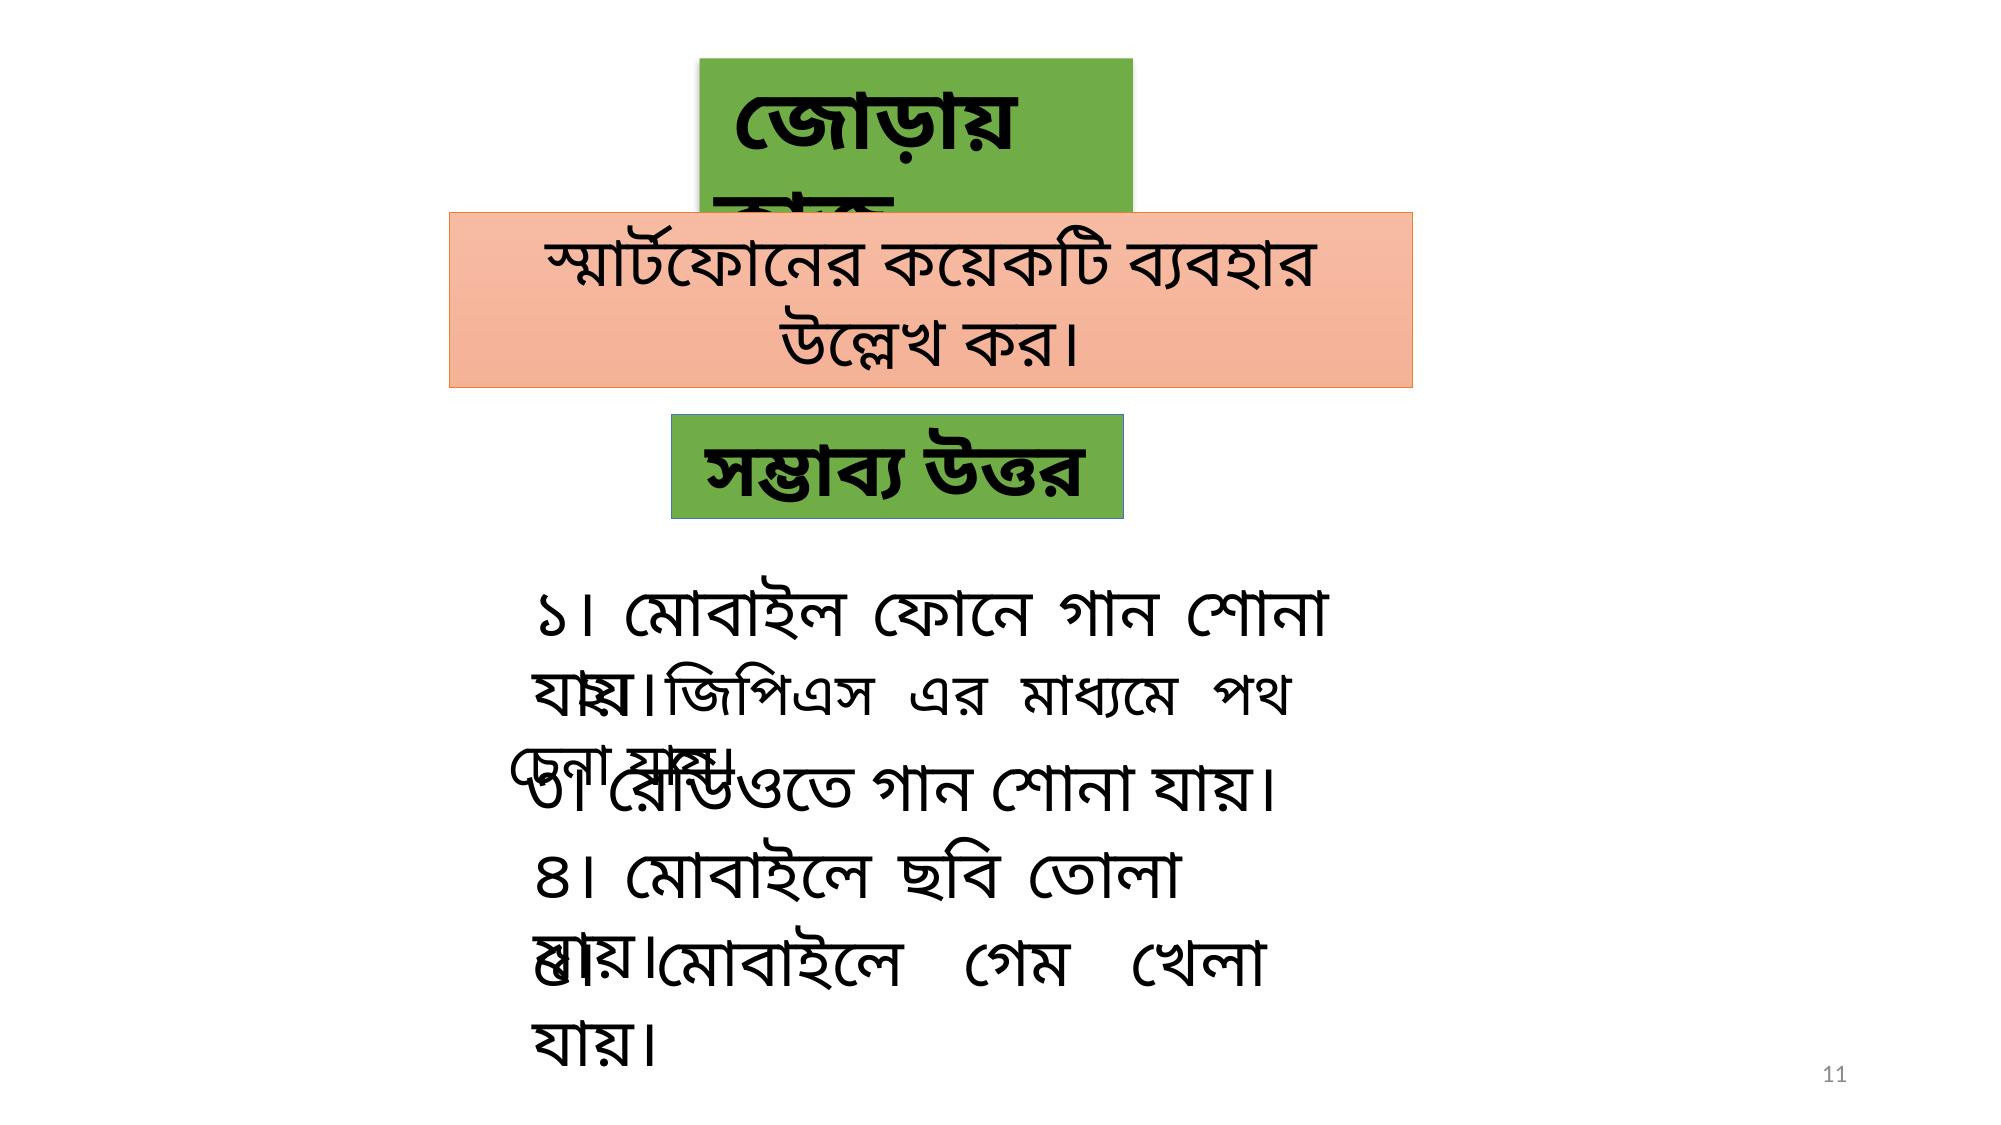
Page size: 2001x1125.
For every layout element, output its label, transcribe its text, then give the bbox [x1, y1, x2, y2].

text_box সম্ভাব্য উত্তর [671, 414, 1124, 519]
text_box জোড়ায় কাজ [699, 58, 1134, 212]
slide_number 11 [1412, 1042, 1863, 1103]
text_box স্মার্টফোনের কয়েকটি ব্যবহার উল্লেখ কর। [449, 212, 1413, 388]
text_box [493, 562, 1370, 1009]
